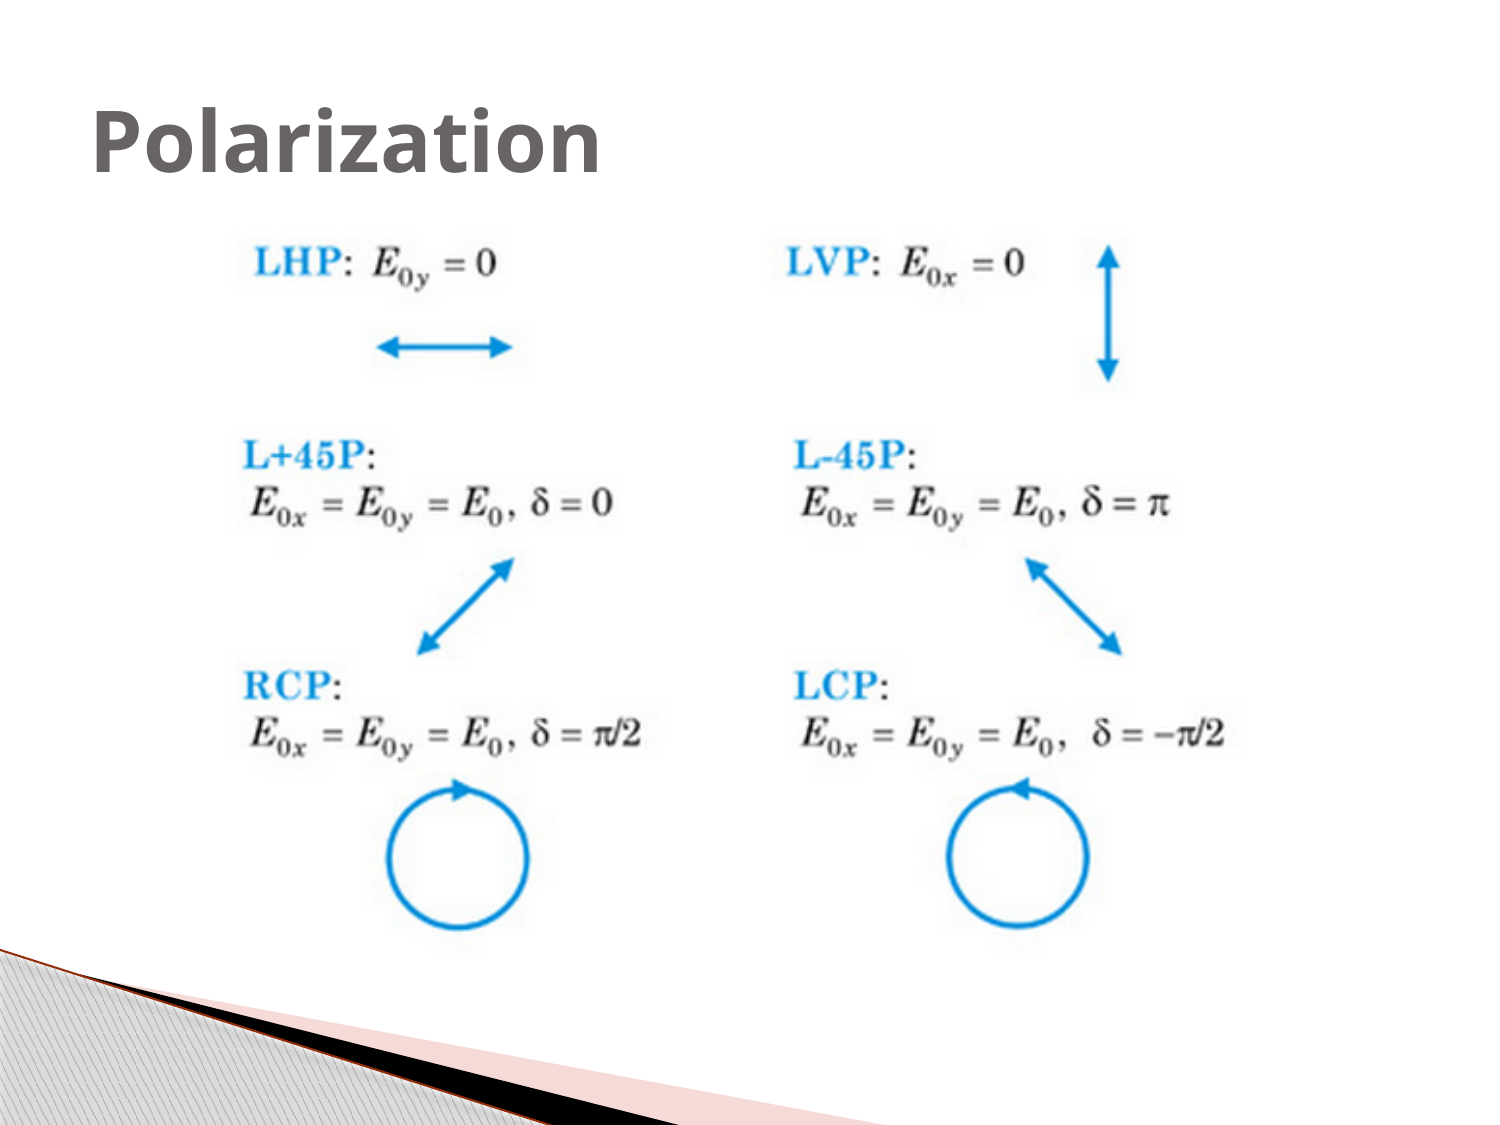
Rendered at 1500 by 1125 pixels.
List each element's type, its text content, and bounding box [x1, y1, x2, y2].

picture [199, 212, 1272, 963]
title Polarization [75, 45, 1425, 233]
